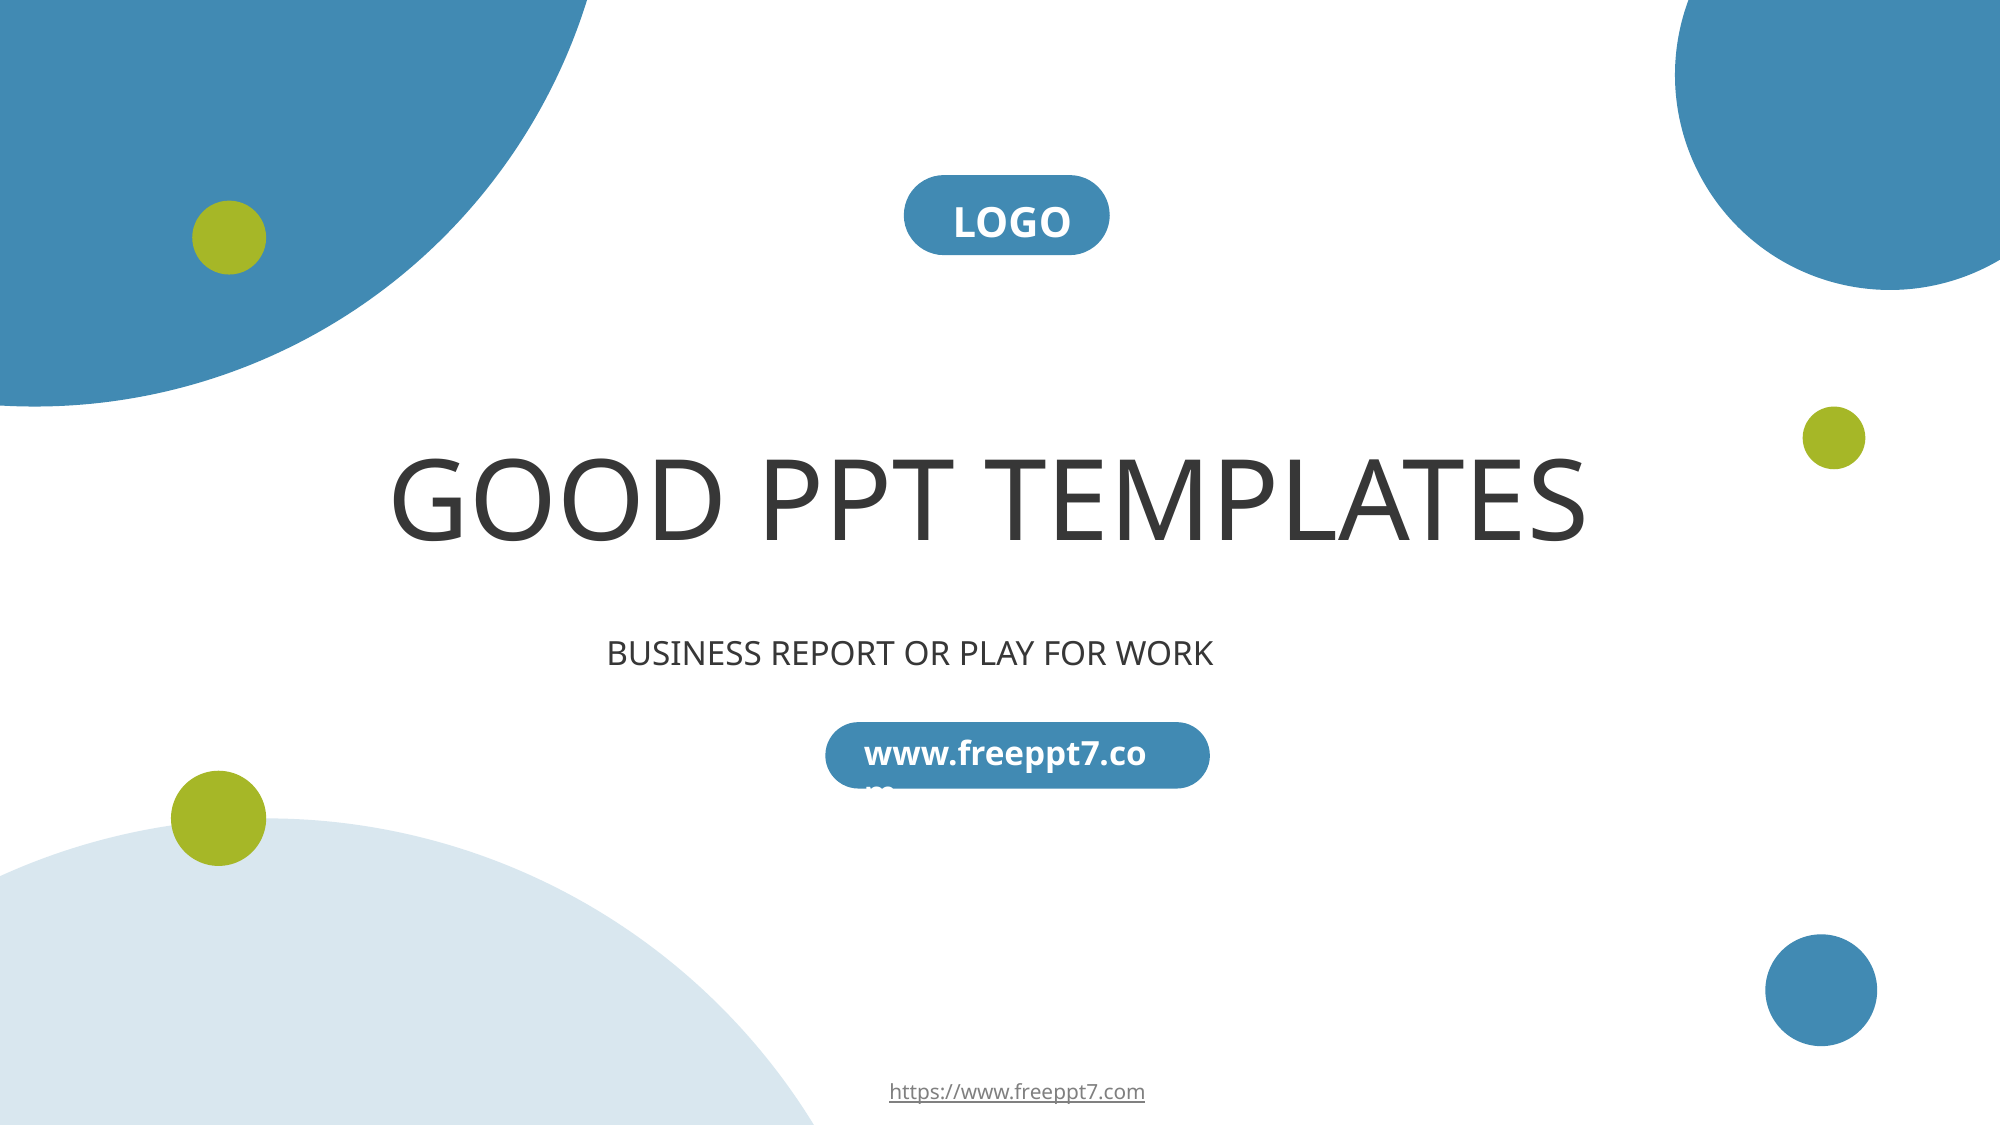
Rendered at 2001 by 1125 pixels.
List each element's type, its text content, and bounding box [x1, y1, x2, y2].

text_box [1807, 405, 1867, 464]
text_box [0, 0, 589, 408]
text_box [1103, 191, 1111, 240]
text_box www.freeppt7.com [849, 724, 1181, 820]
text_box [1764, 933, 1879, 1048]
text_box LOGO [922, 188, 1103, 253]
text_box [191, 199, 268, 276]
text_box BUSINESS REPORT OR PLAY FOR WORK [591, 624, 1392, 679]
text_box [824, 721, 1212, 790]
text_box [928, 253, 1086, 257]
text_box GOOD PPT TEMPLATES [123, 420, 1854, 571]
text_box [1673, 0, 2000, 291]
text_box https://www.freeppt7.com [593, 1071, 1442, 1115]
text_box [902, 174, 1101, 250]
text_box [0, 817, 816, 1125]
text_box [169, 769, 268, 867]
